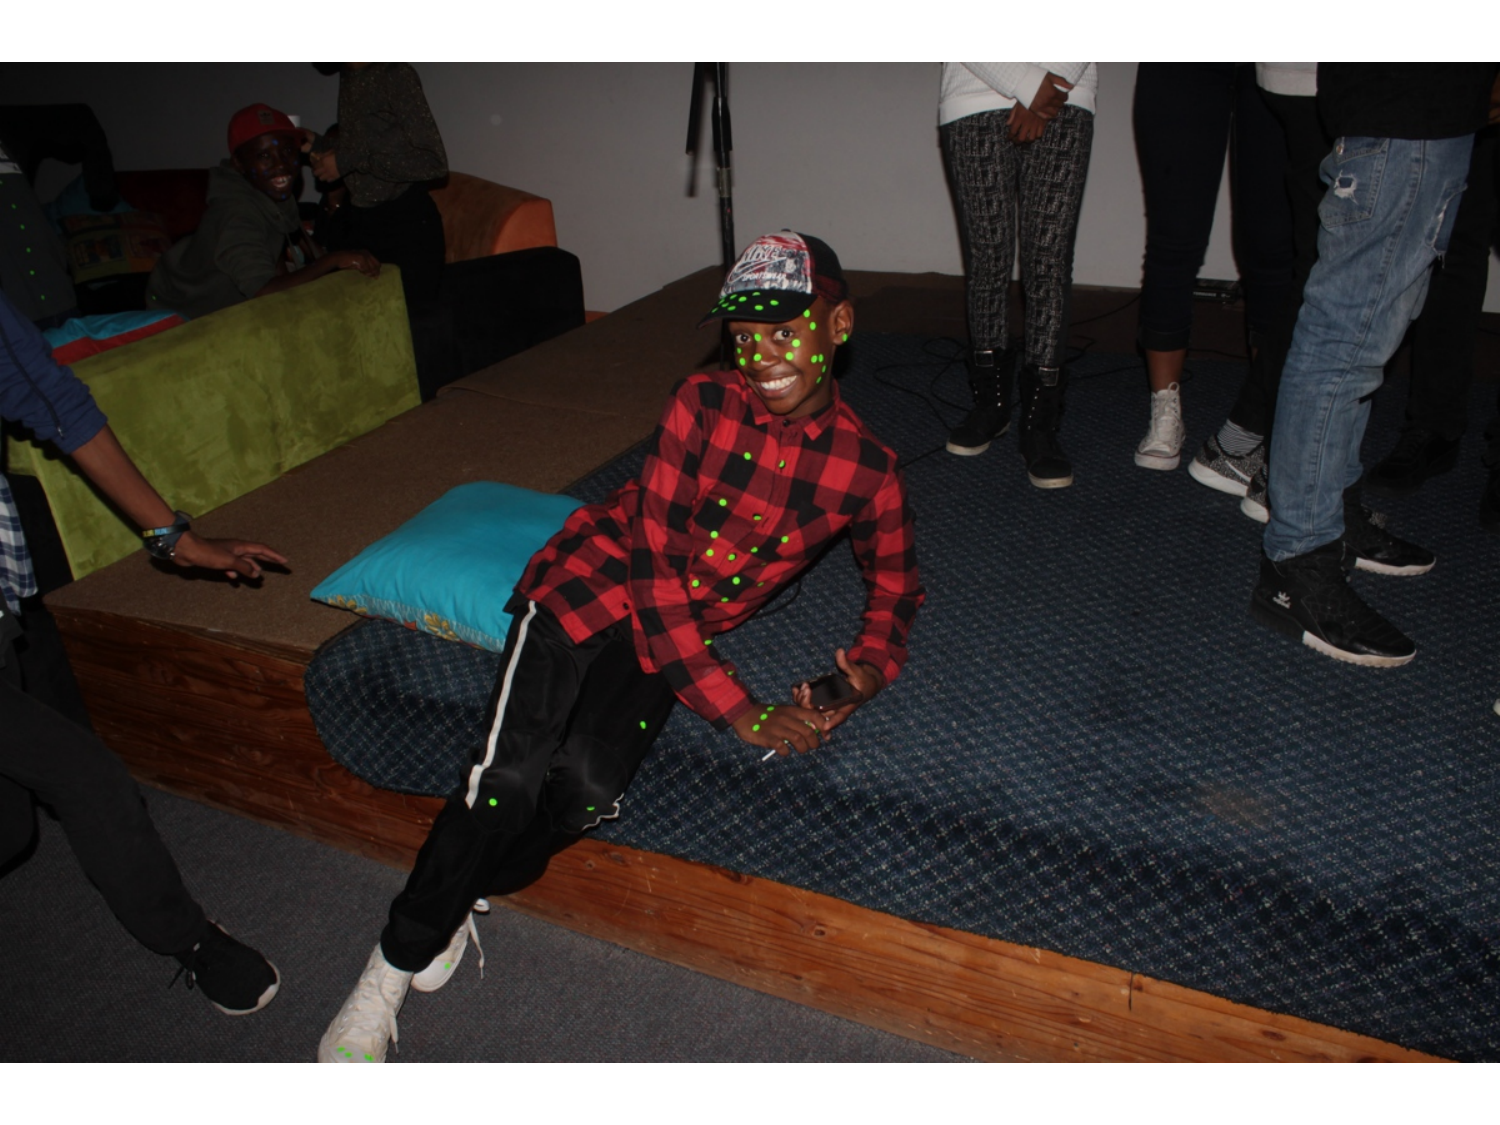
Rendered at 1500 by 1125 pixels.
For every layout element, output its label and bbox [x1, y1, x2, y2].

picture [0, 62, 1500, 1063]
